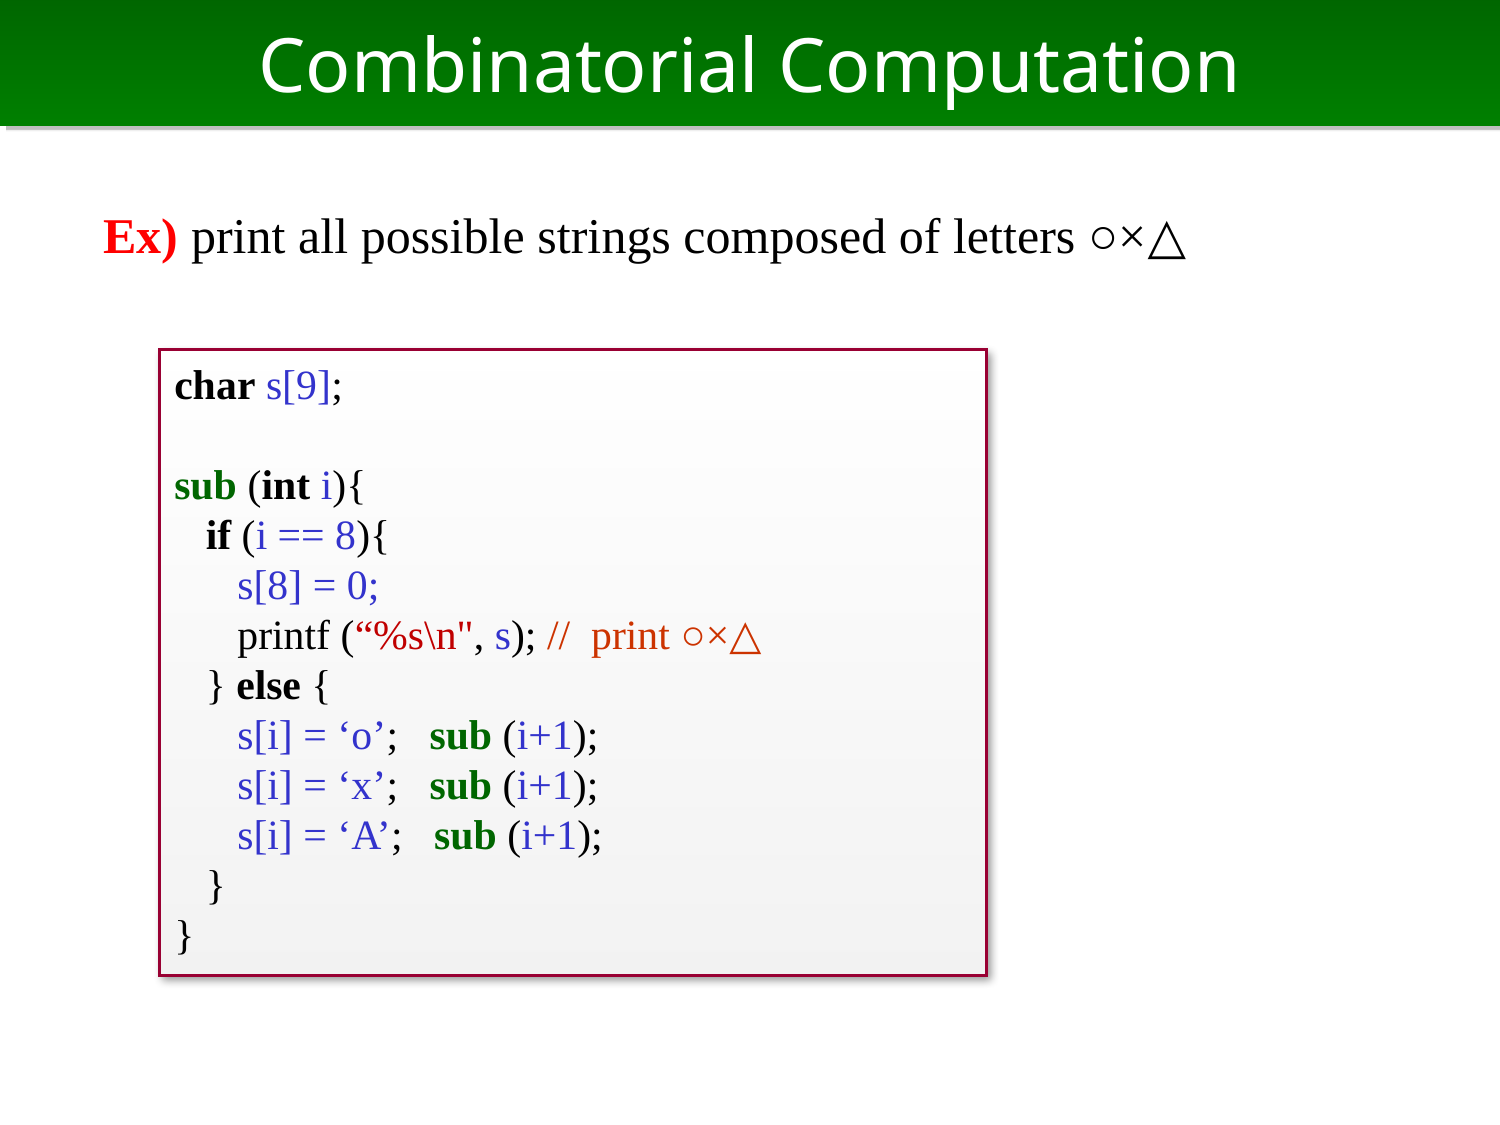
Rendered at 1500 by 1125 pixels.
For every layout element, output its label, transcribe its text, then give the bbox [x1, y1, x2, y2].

title Combinatorial Computation [0, 0, 1500, 126]
text_box char s[9]; sub (int i){ if (i == 8){ s[8] = 0; printf (“%s\n", s); // print ○×△ } else { s[i] = ‘o’; sub (i+1); s[i] = ‘x’; sub (i+1); s[i] = ‘A’; sub (i+1); } } [159, 349, 987, 976]
list Ex) print all possible strings composed of letters ○×△ [88, 196, 1436, 303]
